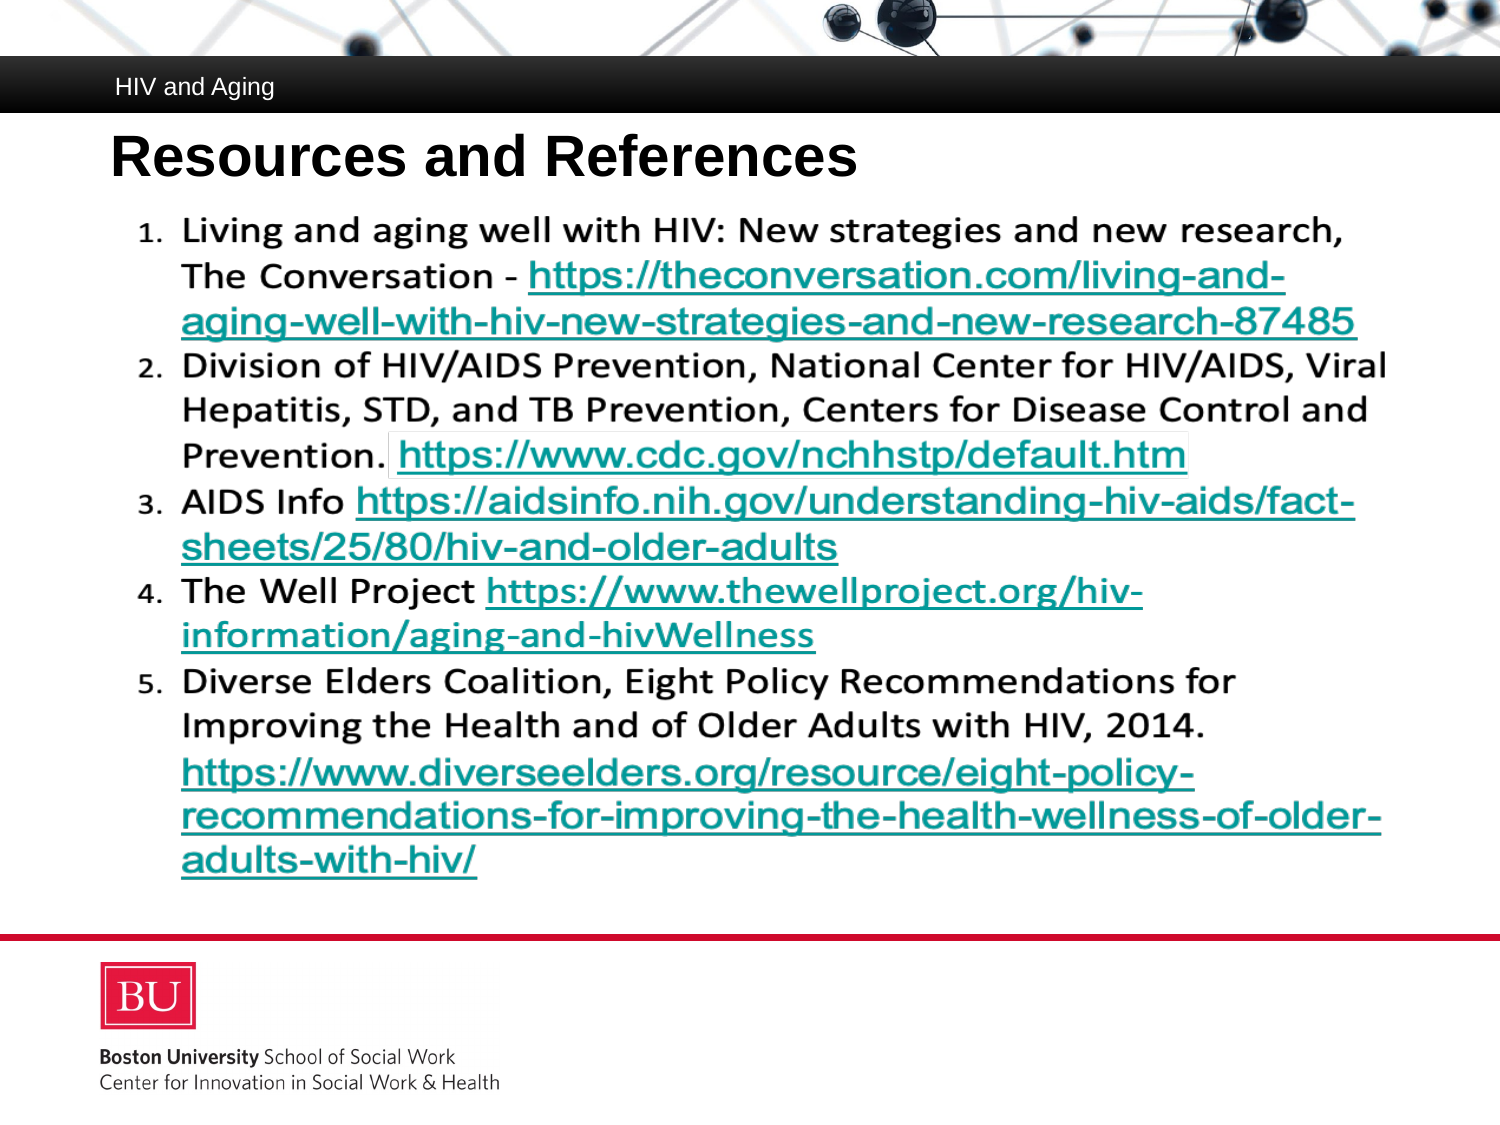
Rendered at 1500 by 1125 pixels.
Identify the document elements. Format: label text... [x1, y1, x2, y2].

picture [0, 0, 1500, 56]
picture [94, 195, 1426, 1095]
title Resources and References [95, 110, 1396, 194]
text_box HIV and Aging [99, 62, 938, 113]
